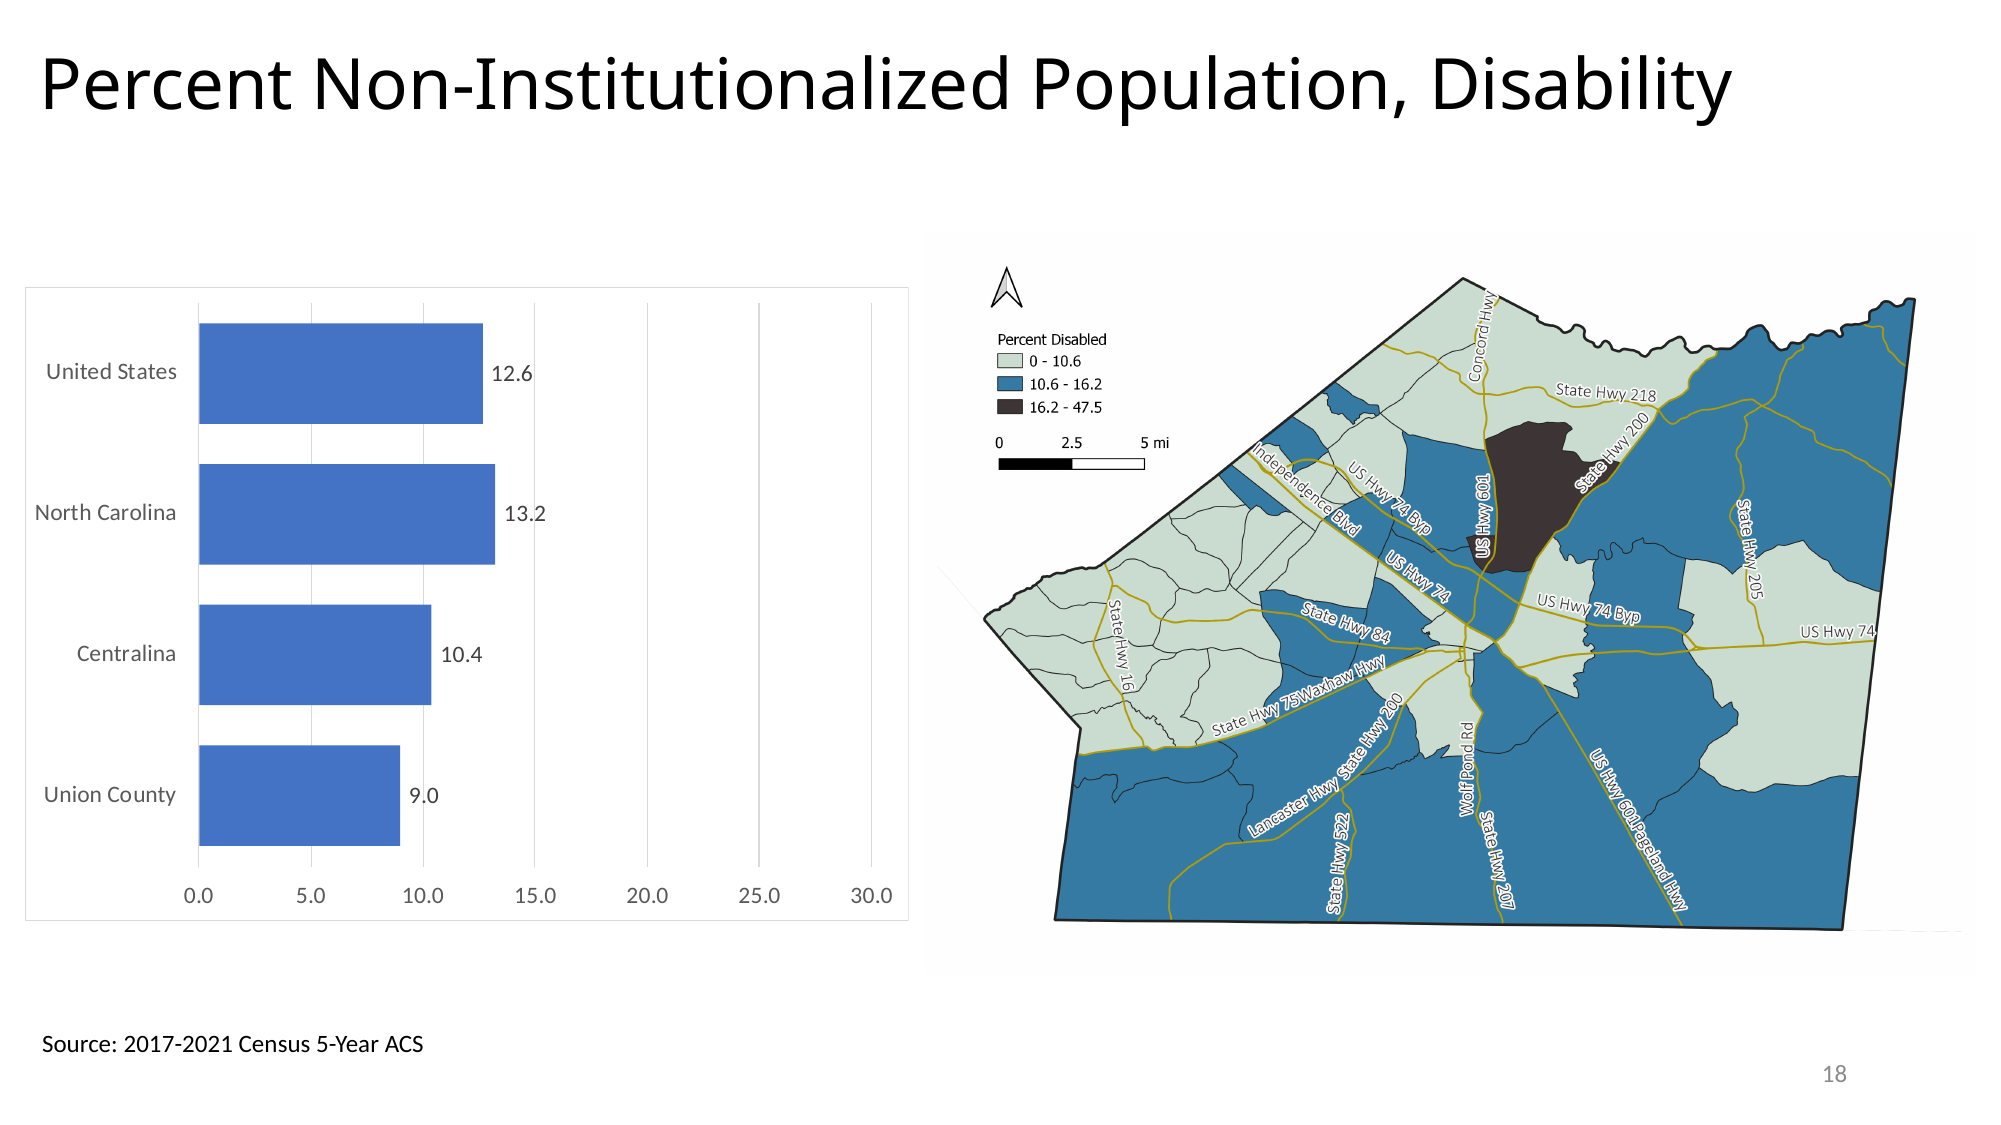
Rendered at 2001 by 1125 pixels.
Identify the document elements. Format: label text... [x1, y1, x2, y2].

title Percent Non-Institutionalized Population, Disability [24, 5, 1818, 169]
picture [924, 231, 1976, 975]
slide_number 18 [1412, 1042, 1863, 1103]
text_box Source: 2017-2021 Census 5-Year ACS [27, 1020, 440, 1065]
picture [24, 285, 909, 920]
